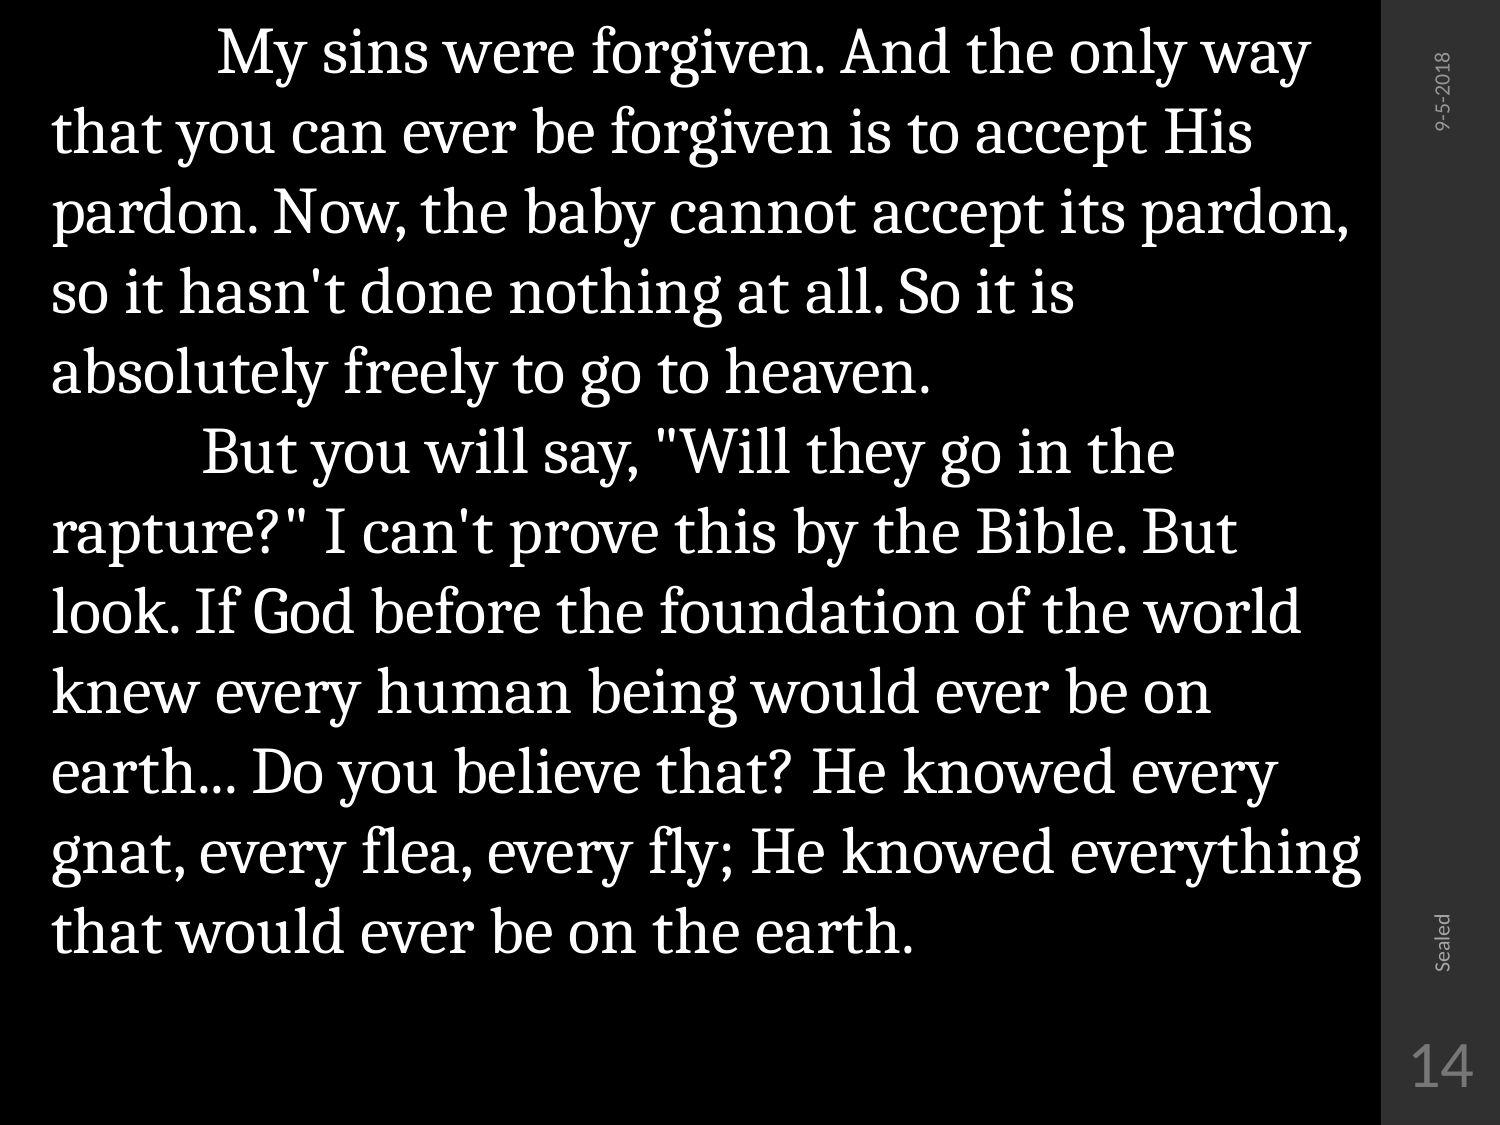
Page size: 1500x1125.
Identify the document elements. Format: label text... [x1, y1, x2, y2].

footer Sealed [1418, 400, 1464, 988]
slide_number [1418, 37, 1464, 351]
slide_number 14 [1384, 1012, 1498, 1110]
text_box My sins were forgiven. And the only way that you can ever be forgiven is to accept His pardon. Now, the baby cannot accept its pardon, so it hasn't done nothing at all. So it is absolutely freely to go to heaven. But you will say, "Will they go in the rapture?" I can't prove this by the Bible. But look. If God before the foundation of the world knew every human being would ever be on earth... Do you believe that? He knowed every gnat, every flea, every fly; He knowed everything that would ever be on the earth. [36, 0, 1385, 975]
